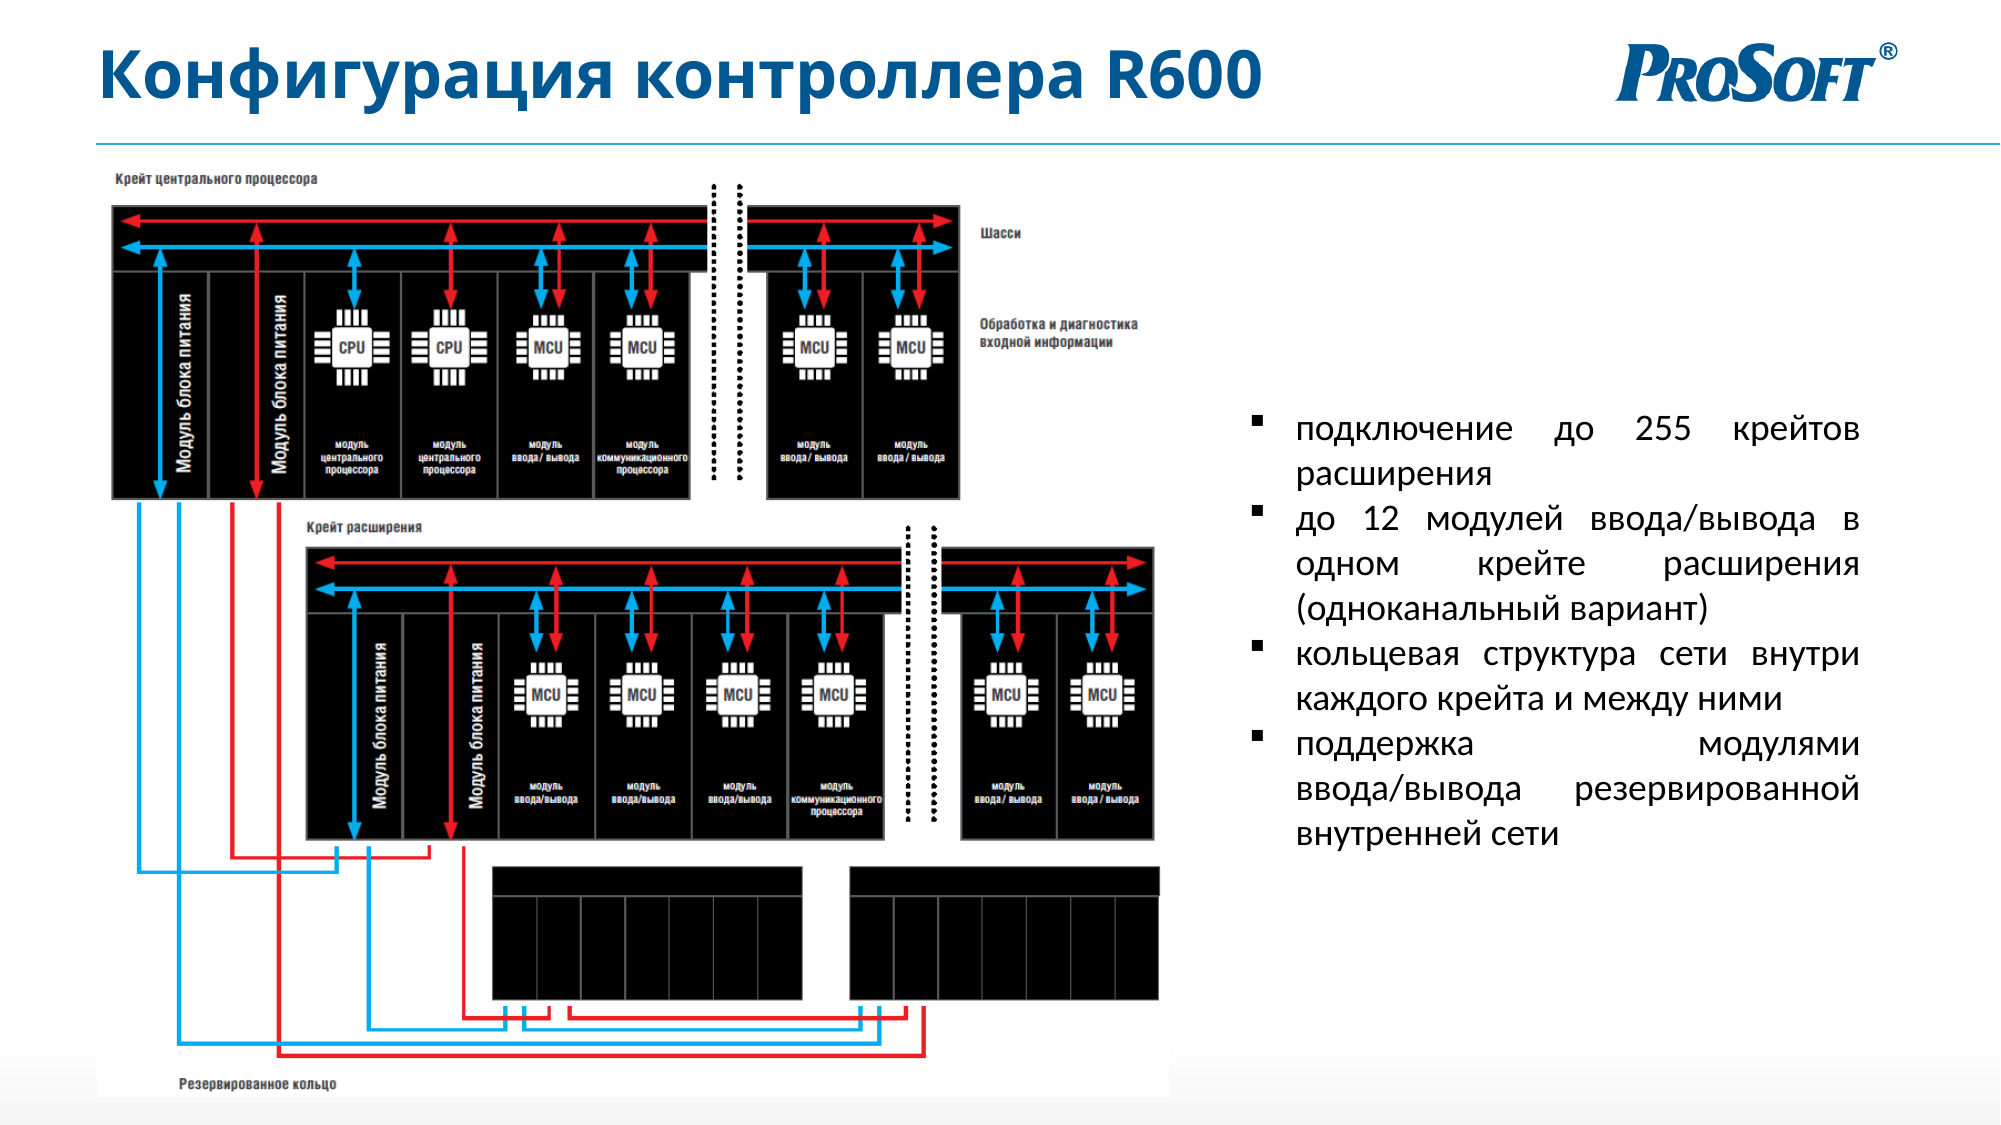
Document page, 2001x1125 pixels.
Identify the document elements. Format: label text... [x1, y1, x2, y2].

title Конфигурация контроллера R600 [97, 1, 1504, 142]
picture [0, 0, 2001, 1125]
text_box подключение до 255 крейтов расширения до 12 модулей ввода/вывода в одном крейте расширения (одноканальный вариант) кольцевая структура сети внутри каждого крейта и между ними поддержка модулями ввода/вывода резервированной внутренней сети [1234, 395, 1876, 861]
